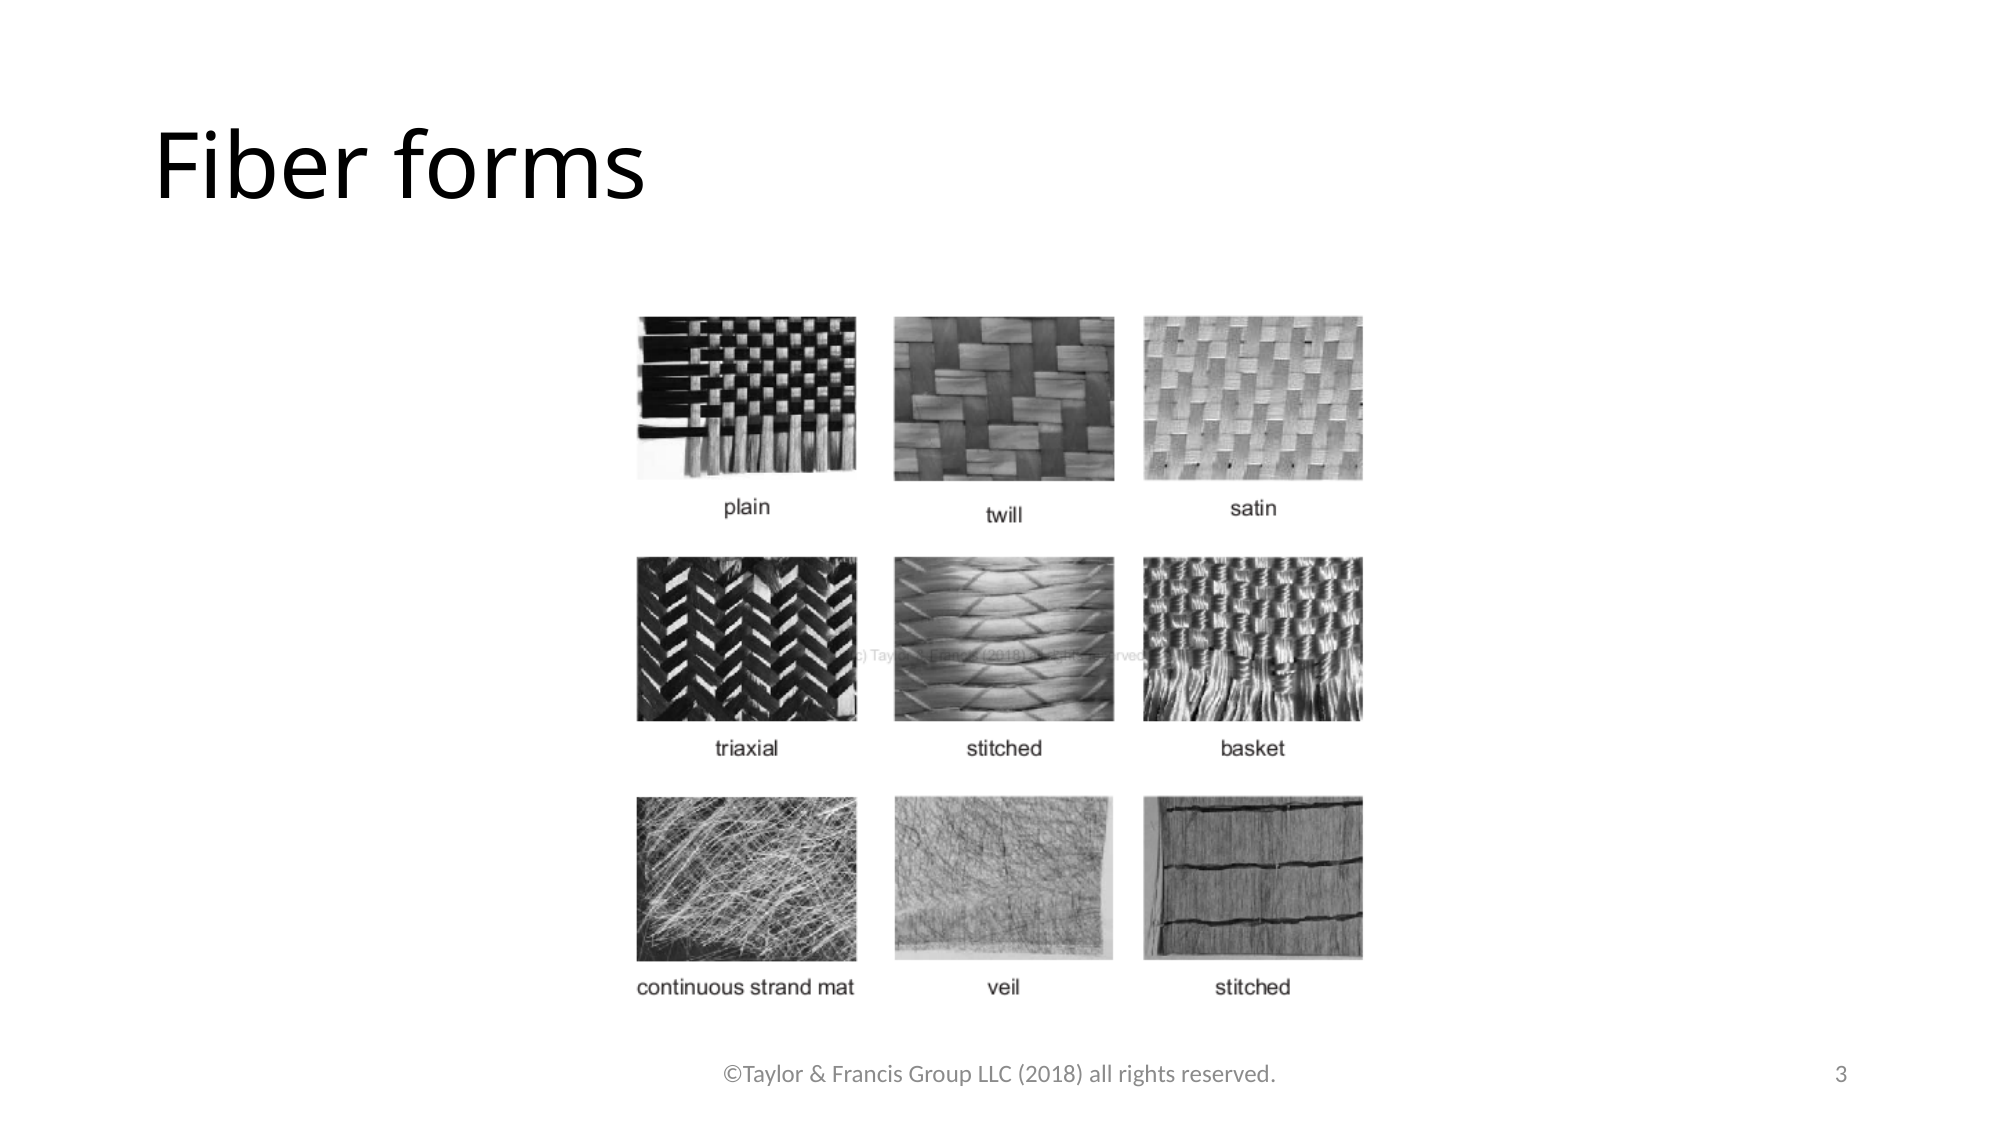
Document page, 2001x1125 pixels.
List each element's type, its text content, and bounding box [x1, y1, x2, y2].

footer ©Taylor & Francis Group LLC (2018) all rights reserved. [662, 1042, 1338, 1103]
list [619, 299, 1381, 1014]
title Fiber forms [137, 59, 1863, 278]
slide_number 3 [1412, 1042, 1863, 1103]
